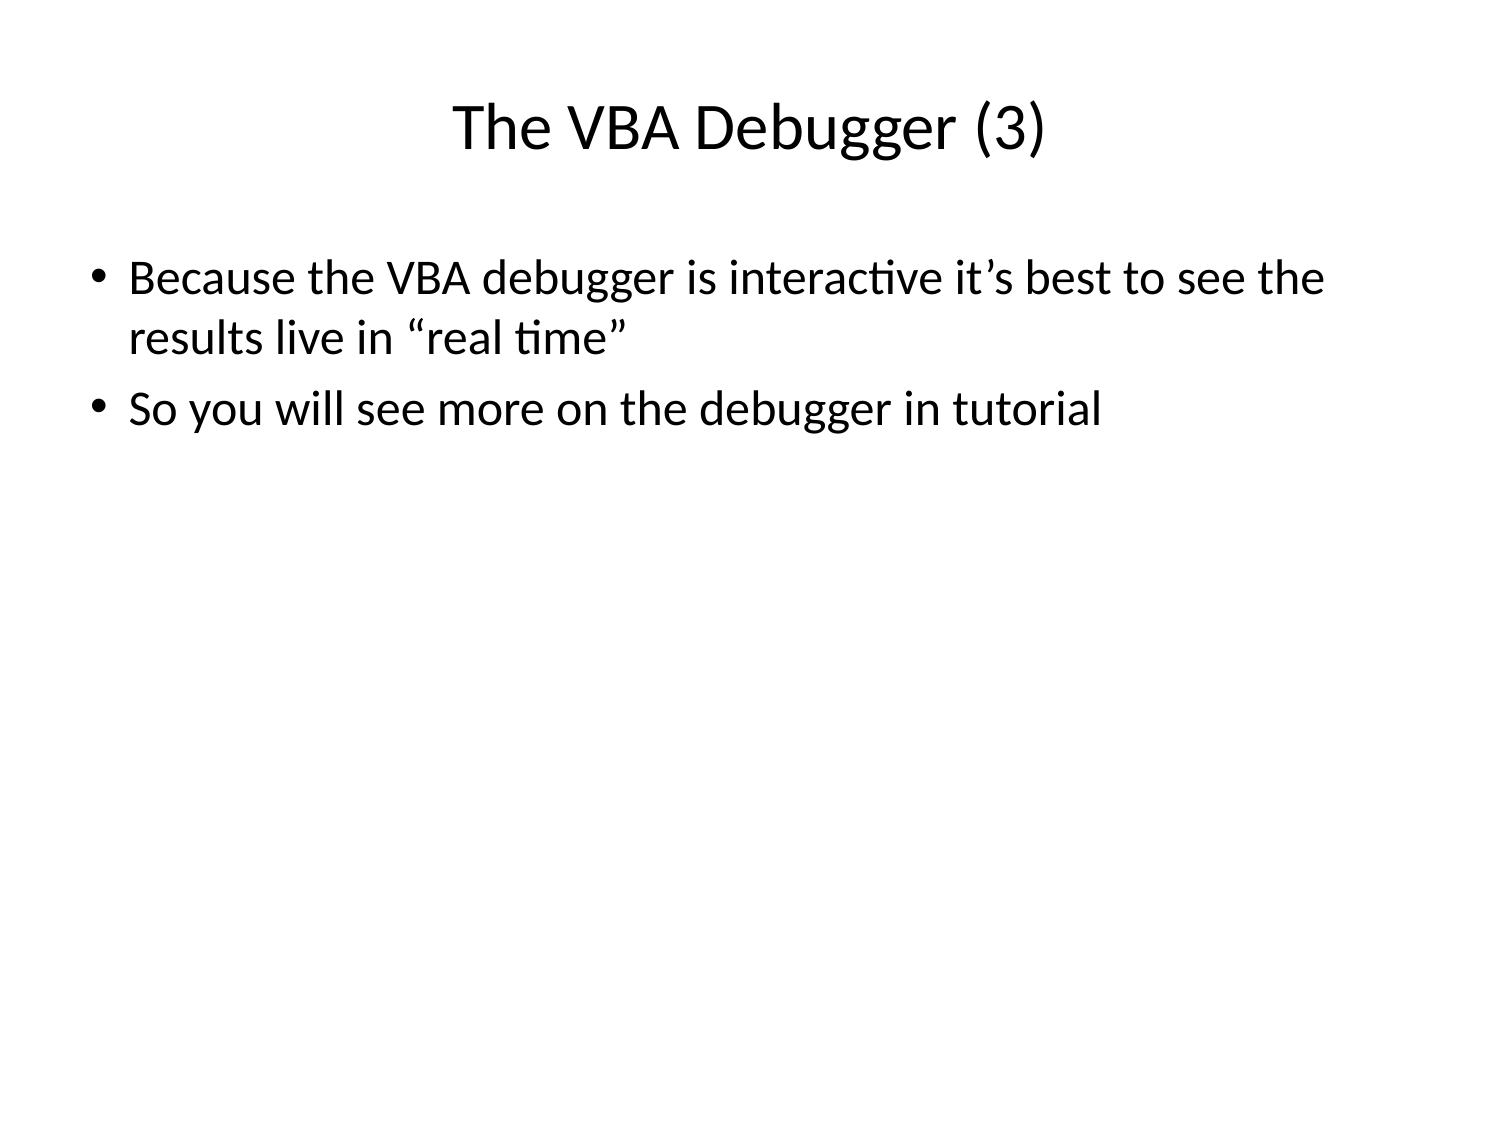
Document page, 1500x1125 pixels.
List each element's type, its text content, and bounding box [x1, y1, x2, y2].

list Because the VBA debugger is interactive it’s best to see the results live in “real time” So you will see more on the debugger in tutorial [75, 237, 1425, 1063]
title The VBA Debugger (3) [75, 45, 1425, 200]
